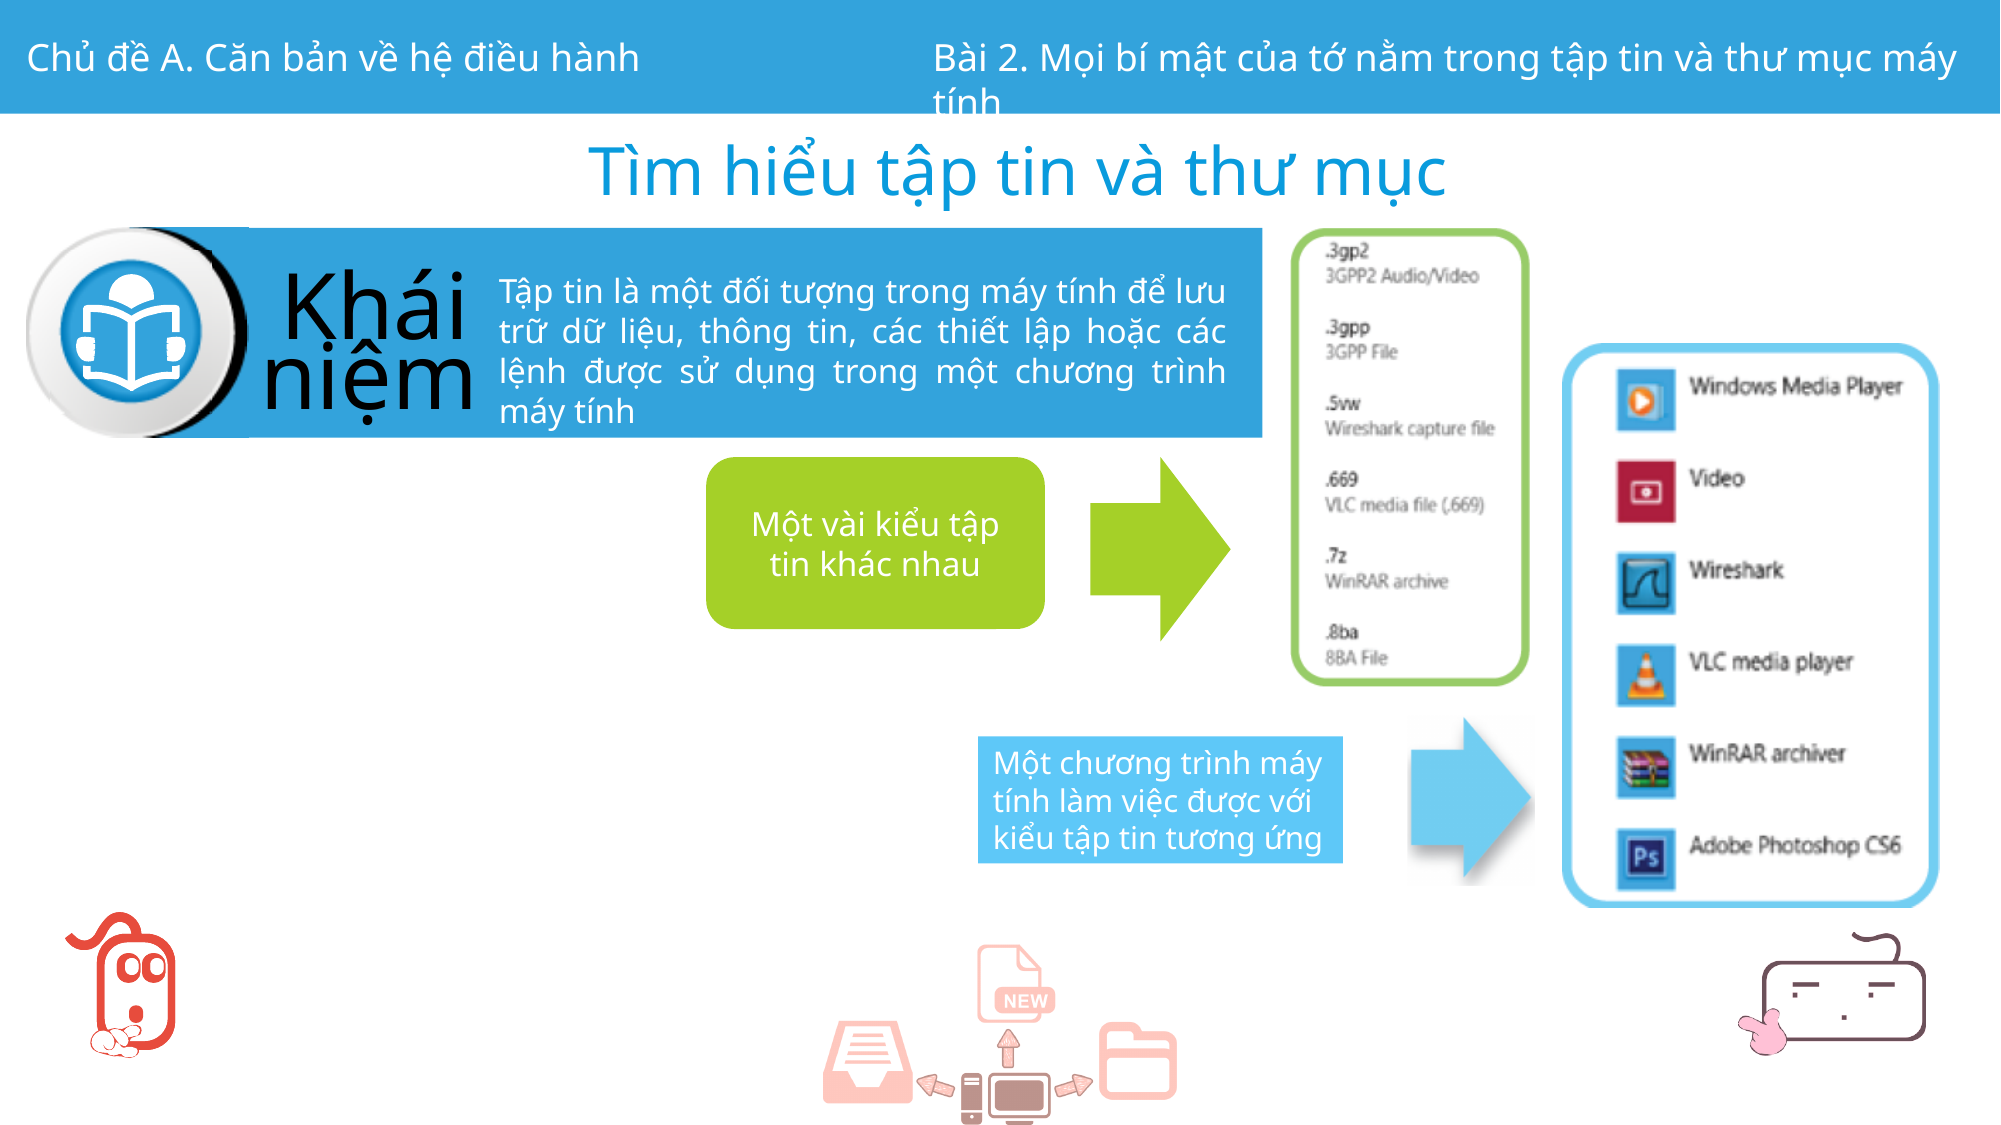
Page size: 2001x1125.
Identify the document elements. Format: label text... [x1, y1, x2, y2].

picture [1385, 737, 1557, 865]
text_box Một vài kiểu tập tin khác nhau [705, 460, 1046, 631]
list Tìm hiểu tập tin và thư mục [209, 130, 1815, 235]
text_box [26, 215, 1263, 450]
picture [1562, 343, 1940, 908]
picture [1290, 227, 1535, 689]
text_box Một chương trình máy tính làm việc được với kiểu tập tin tương ứng [977, 735, 1344, 864]
text_box [1089, 460, 1232, 643]
